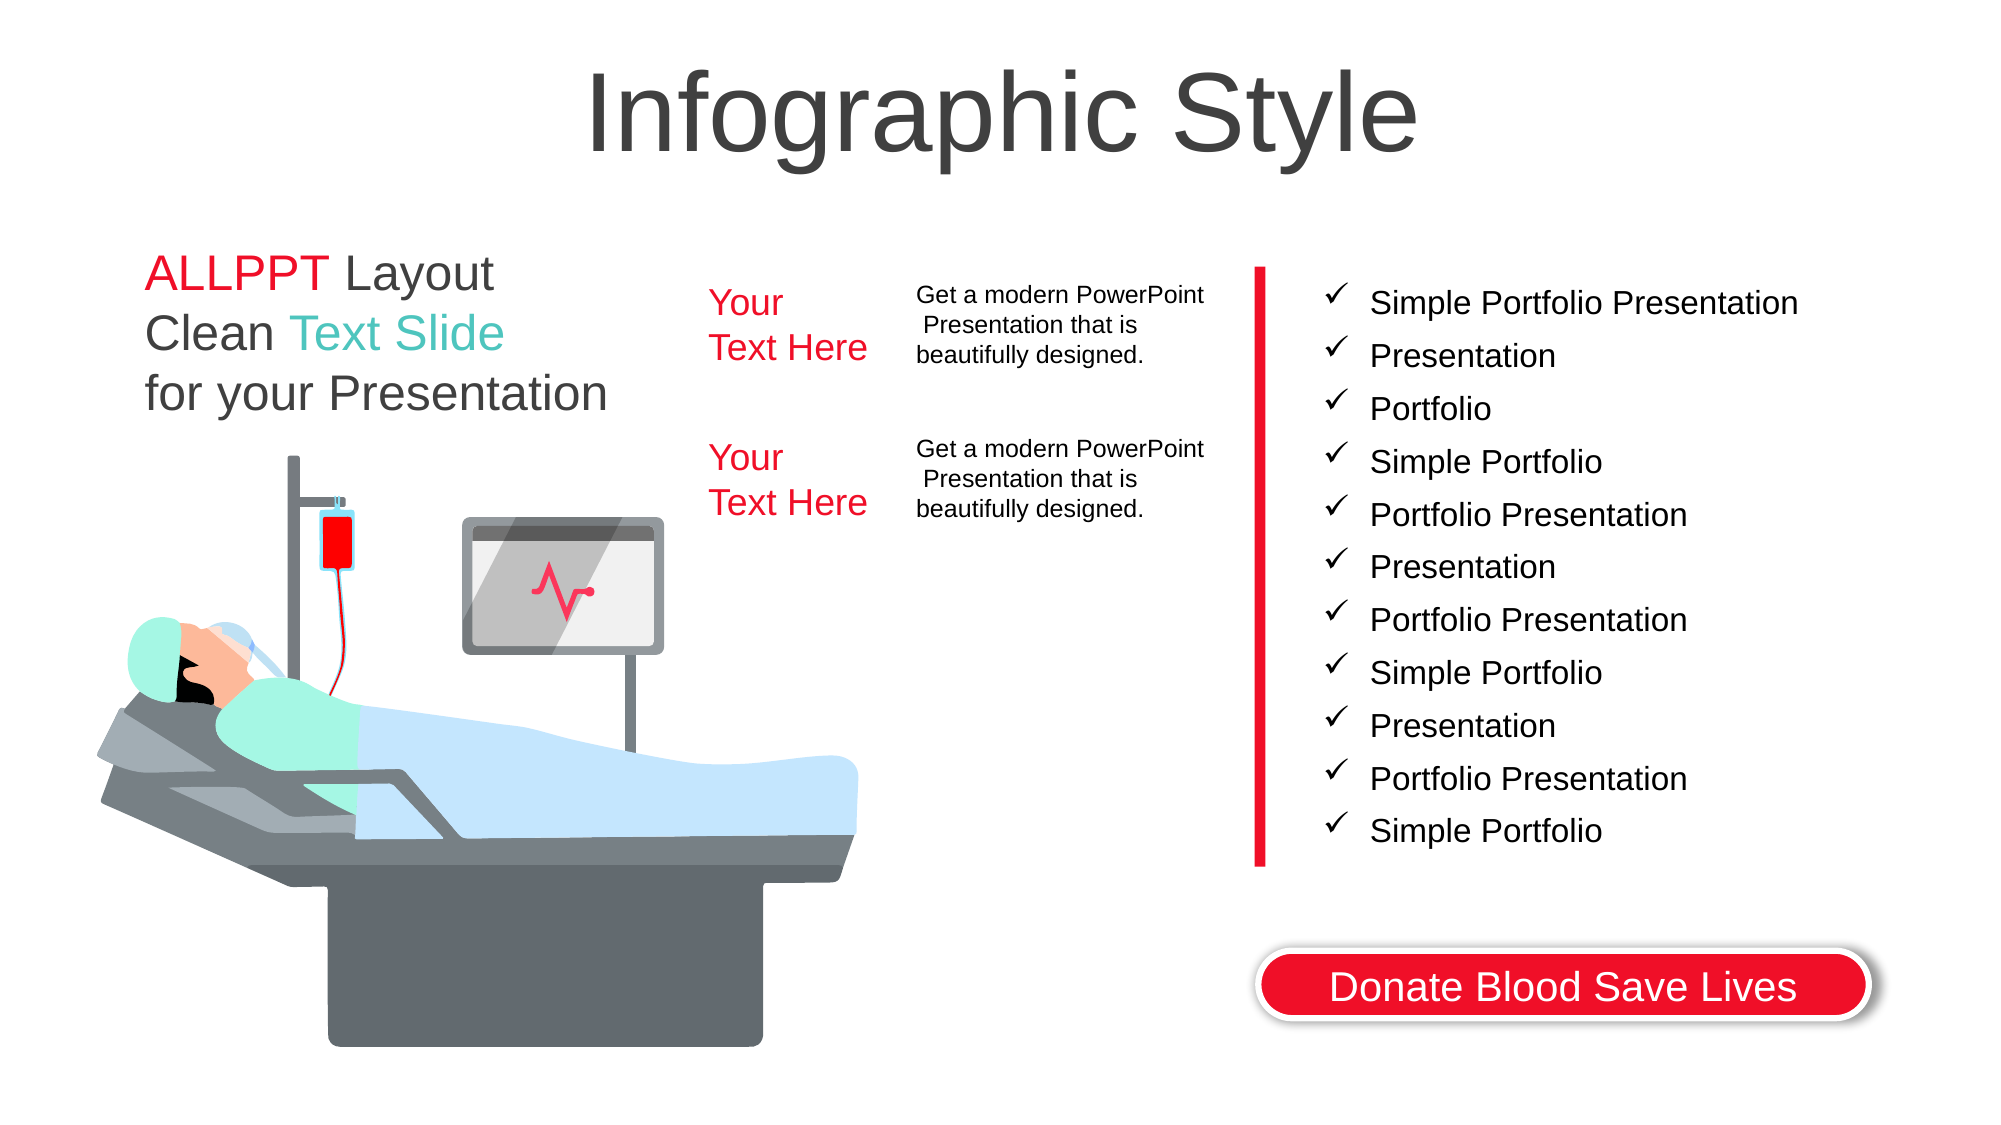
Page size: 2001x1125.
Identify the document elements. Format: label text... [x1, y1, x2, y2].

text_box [693, 425, 1227, 532]
list Infographic Style [53, 55, 1952, 175]
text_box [693, 270, 1227, 377]
text_box Presentation [1308, 704, 1847, 752]
text_box Portfolio Presentation [1308, 493, 1847, 540]
text_box Presentation [1308, 545, 1847, 593]
text_box Simple Portfolio [1308, 440, 1847, 487]
text_box Simple Portfolio Presentation [1308, 281, 1847, 329]
text_box Portfolio Presentation [1308, 757, 1847, 804]
text_box Donate Blood Save Lives [1257, 949, 1870, 1020]
text_box Simple Portfolio [1308, 651, 1847, 699]
text_box Simple Portfolio [1308, 810, 1847, 857]
text_box Portfolio Presentation [1308, 598, 1847, 646]
text_box Presentation [1308, 334, 1847, 382]
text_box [97, 455, 859, 1047]
text_box Portfolio [1308, 387, 1847, 434]
text_box ALLPPT Layout Clean Text Slide for your Presentation [129, 232, 651, 428]
text_box [1253, 266, 1266, 868]
